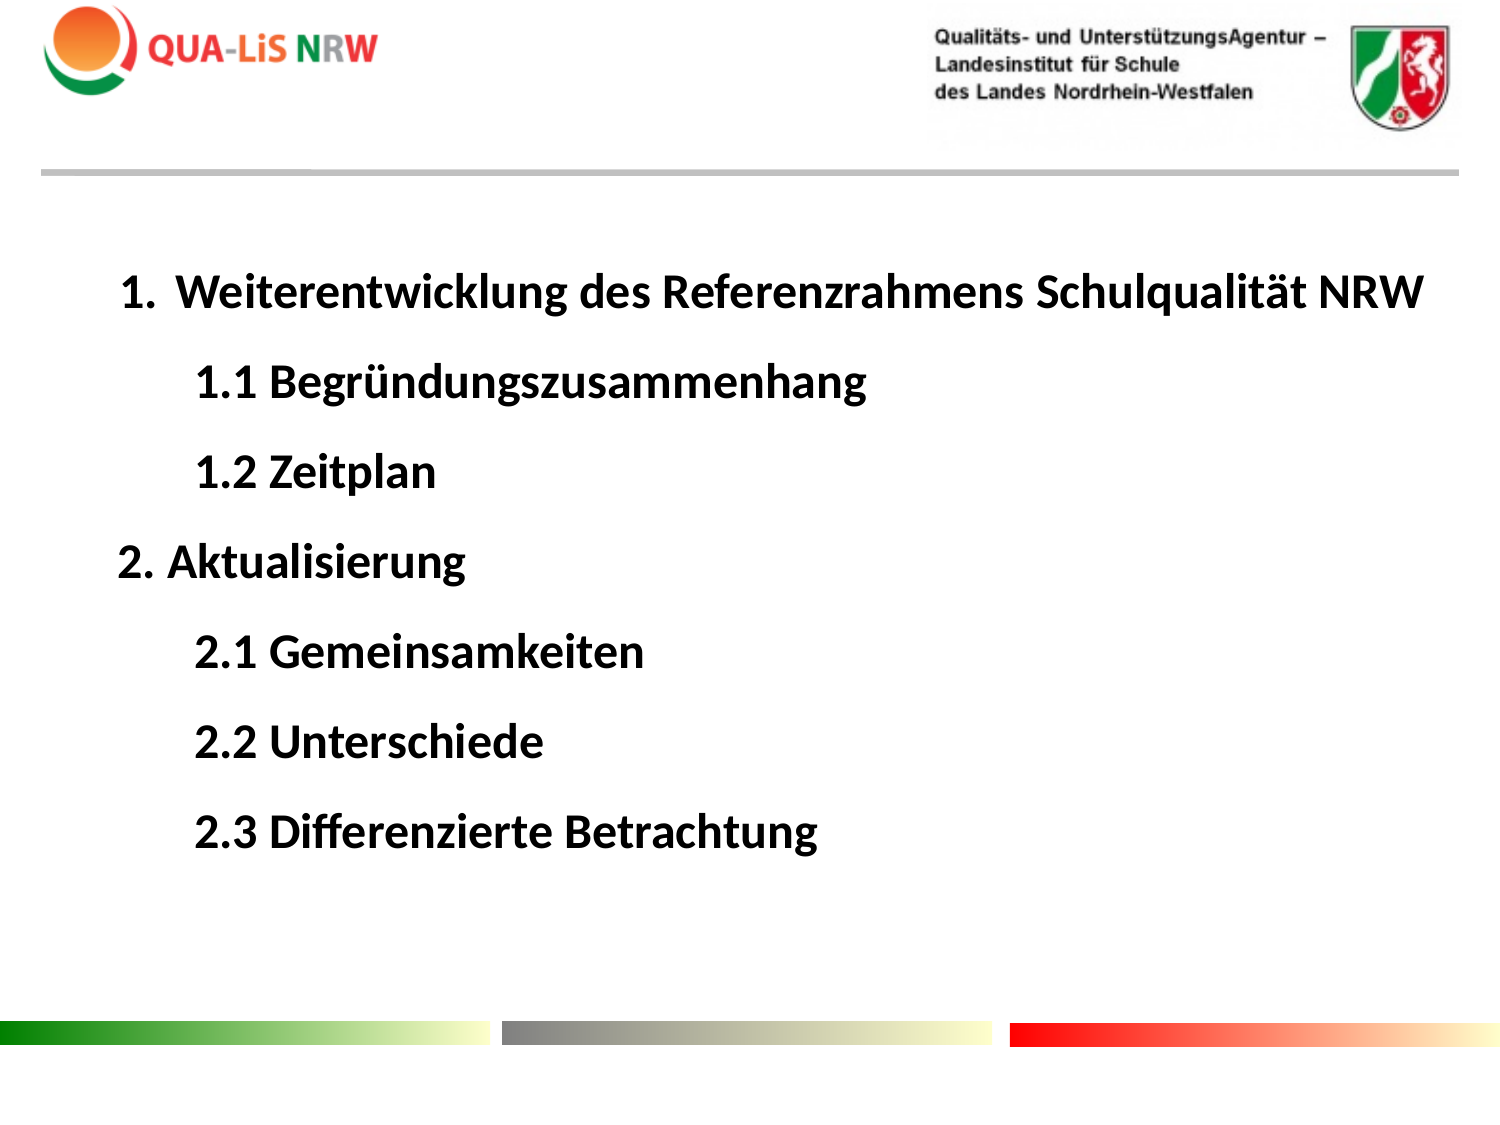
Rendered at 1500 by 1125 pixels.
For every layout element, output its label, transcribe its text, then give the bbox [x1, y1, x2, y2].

picture [41, 0, 384, 99]
text_box Weiterentwicklung des Referenzrahmens Schulqualität NRW 1.1 Begründungszusammenhang 1.2 Zeitplan 2. Aktualisierung 2.1 Gemeinsamkeiten 2.2 Unterschiede 2.3 Differenzierte Betrachtung [29, 161, 1459, 866]
picture [927, 3, 1462, 151]
